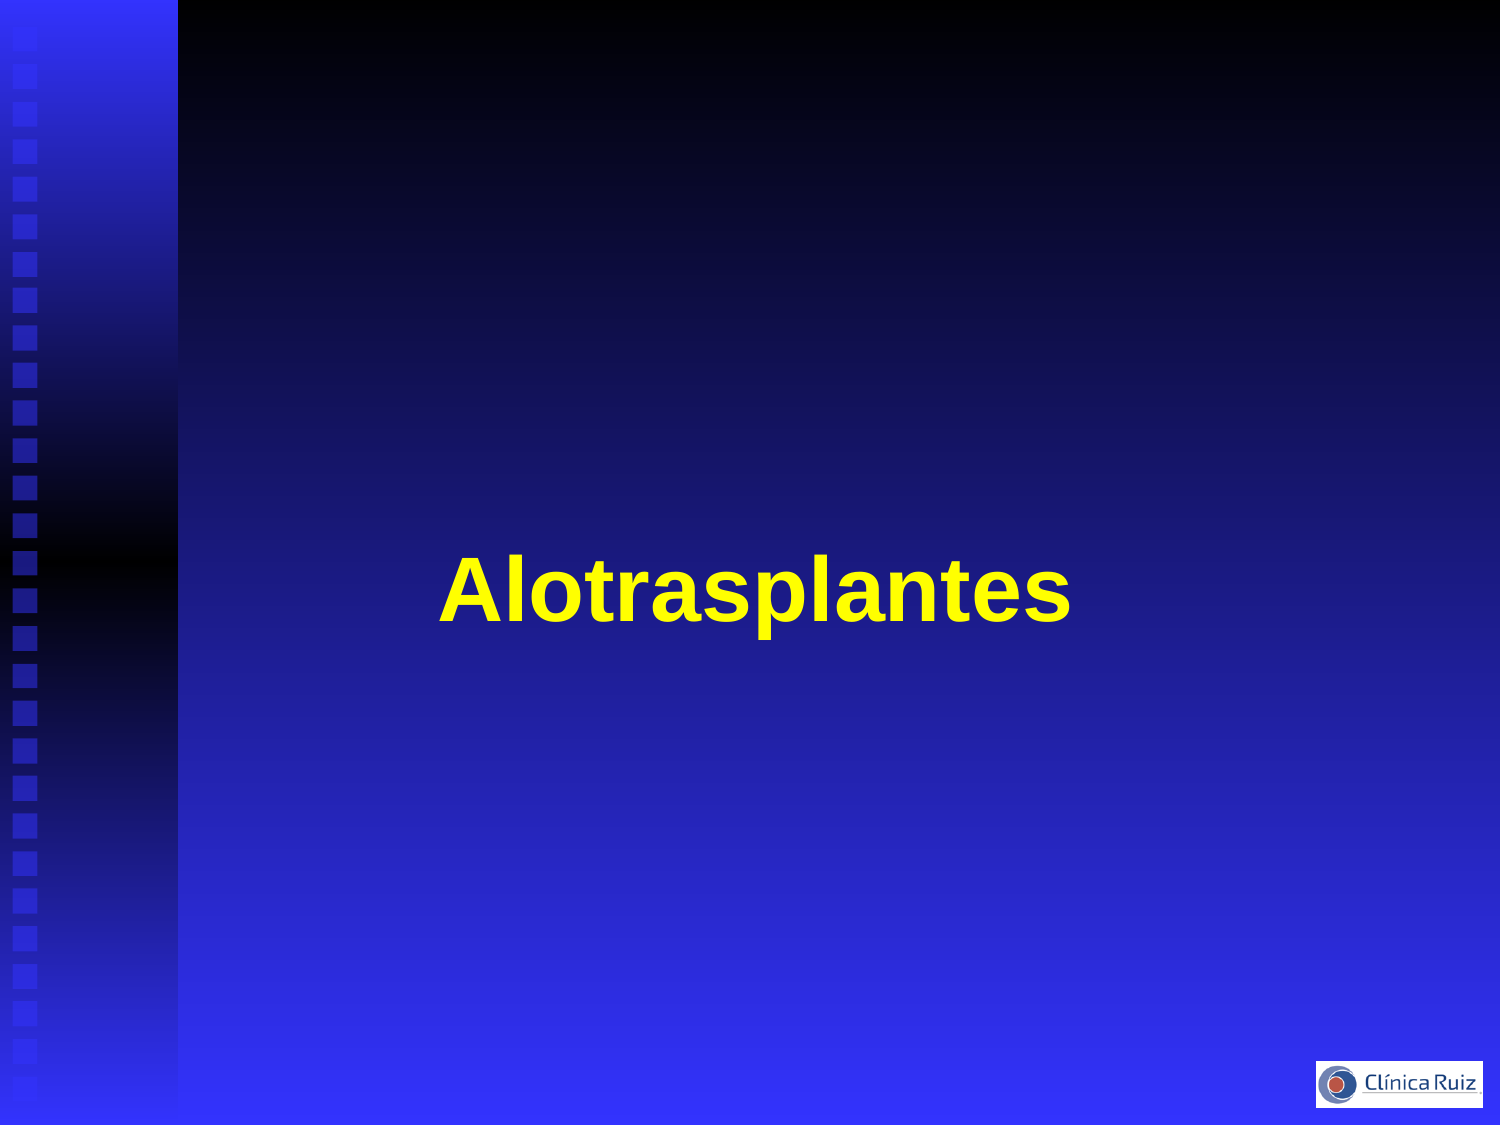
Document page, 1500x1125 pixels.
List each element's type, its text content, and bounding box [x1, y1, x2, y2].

text_box Alotrasplantes [5, 503, 1500, 648]
picture [1316, 1060, 1483, 1109]
